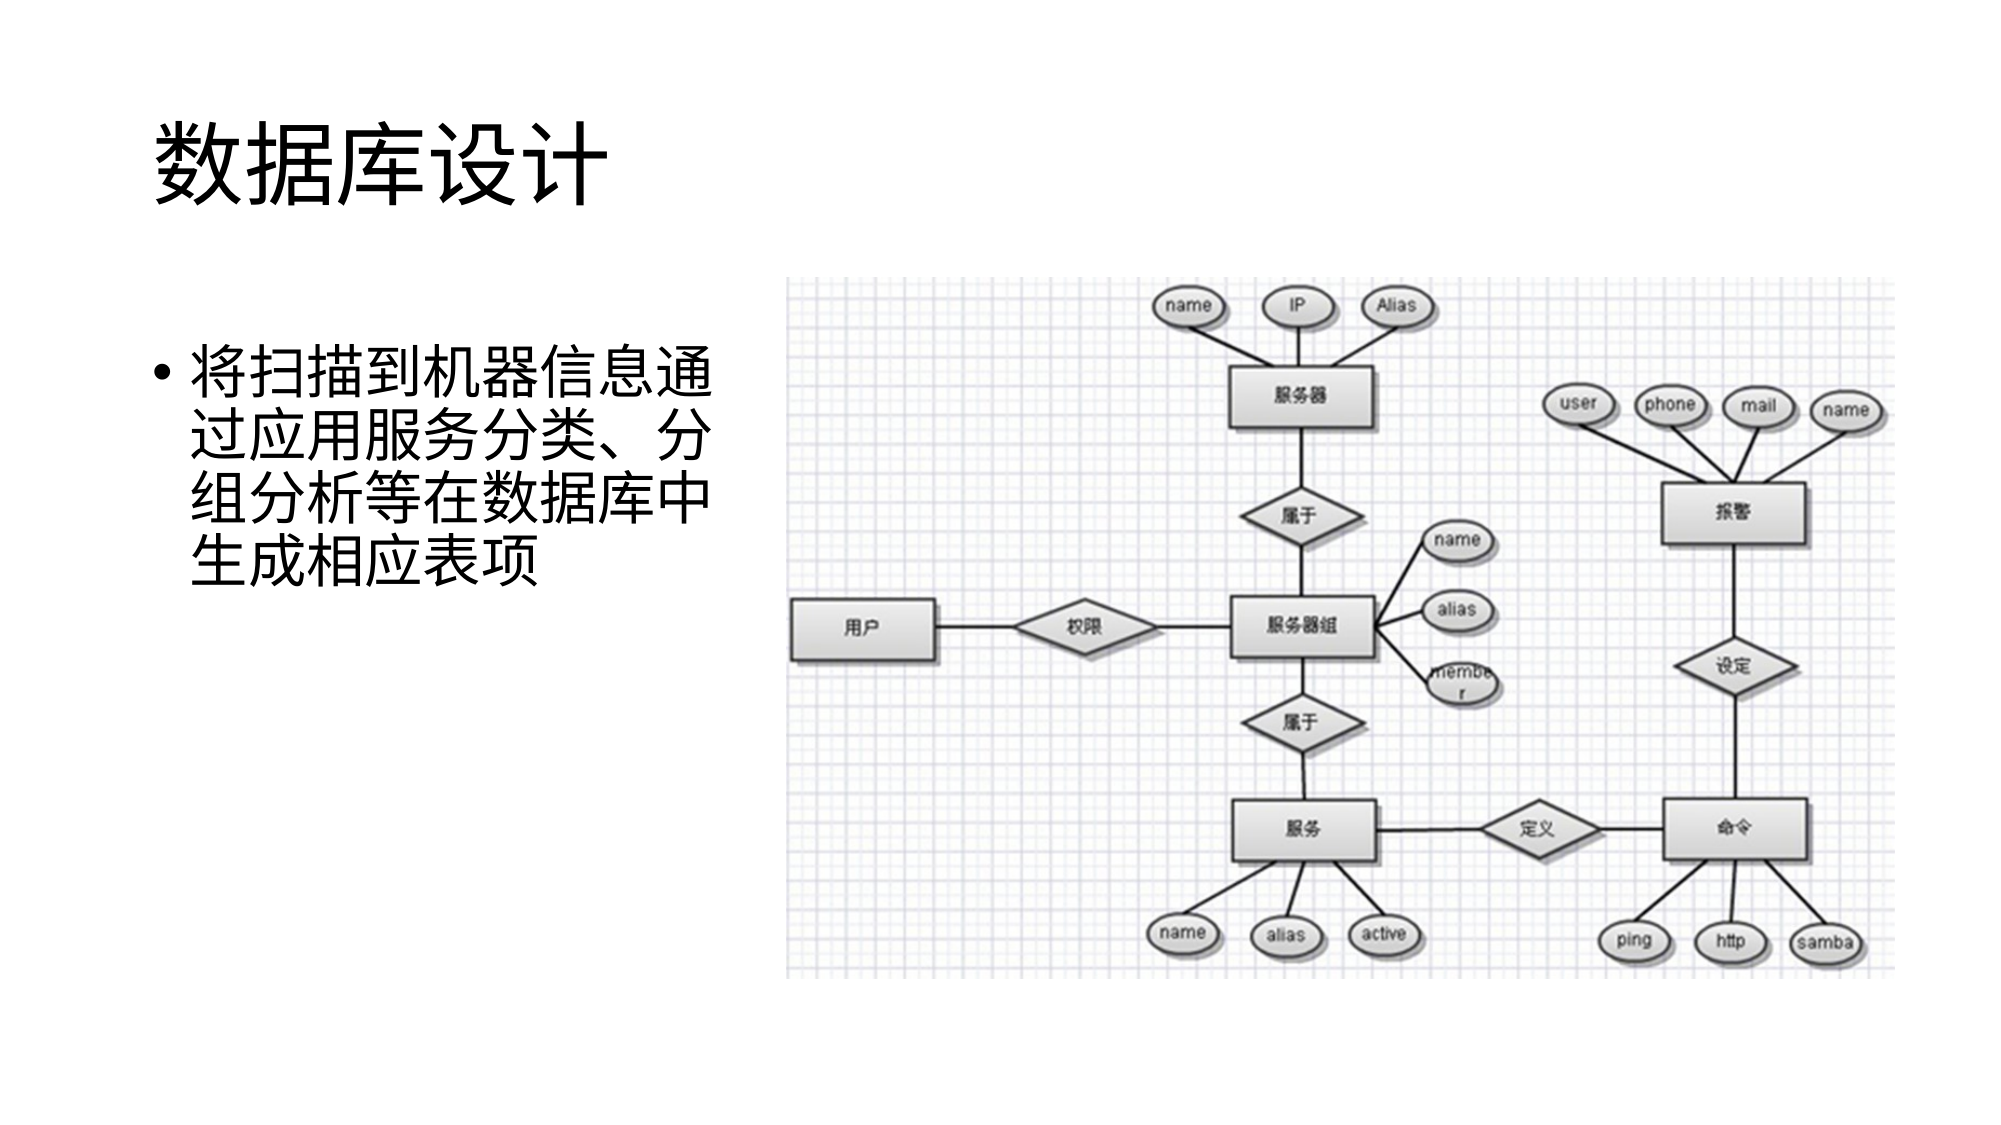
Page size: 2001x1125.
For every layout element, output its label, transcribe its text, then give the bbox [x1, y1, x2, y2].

title 数据库设计 [137, 59, 1863, 278]
list 将扫描到机器信息通过应用服务分类、分组分析等在数据库中生成相应表项 [137, 335, 787, 1050]
picture [786, 277, 1895, 979]
